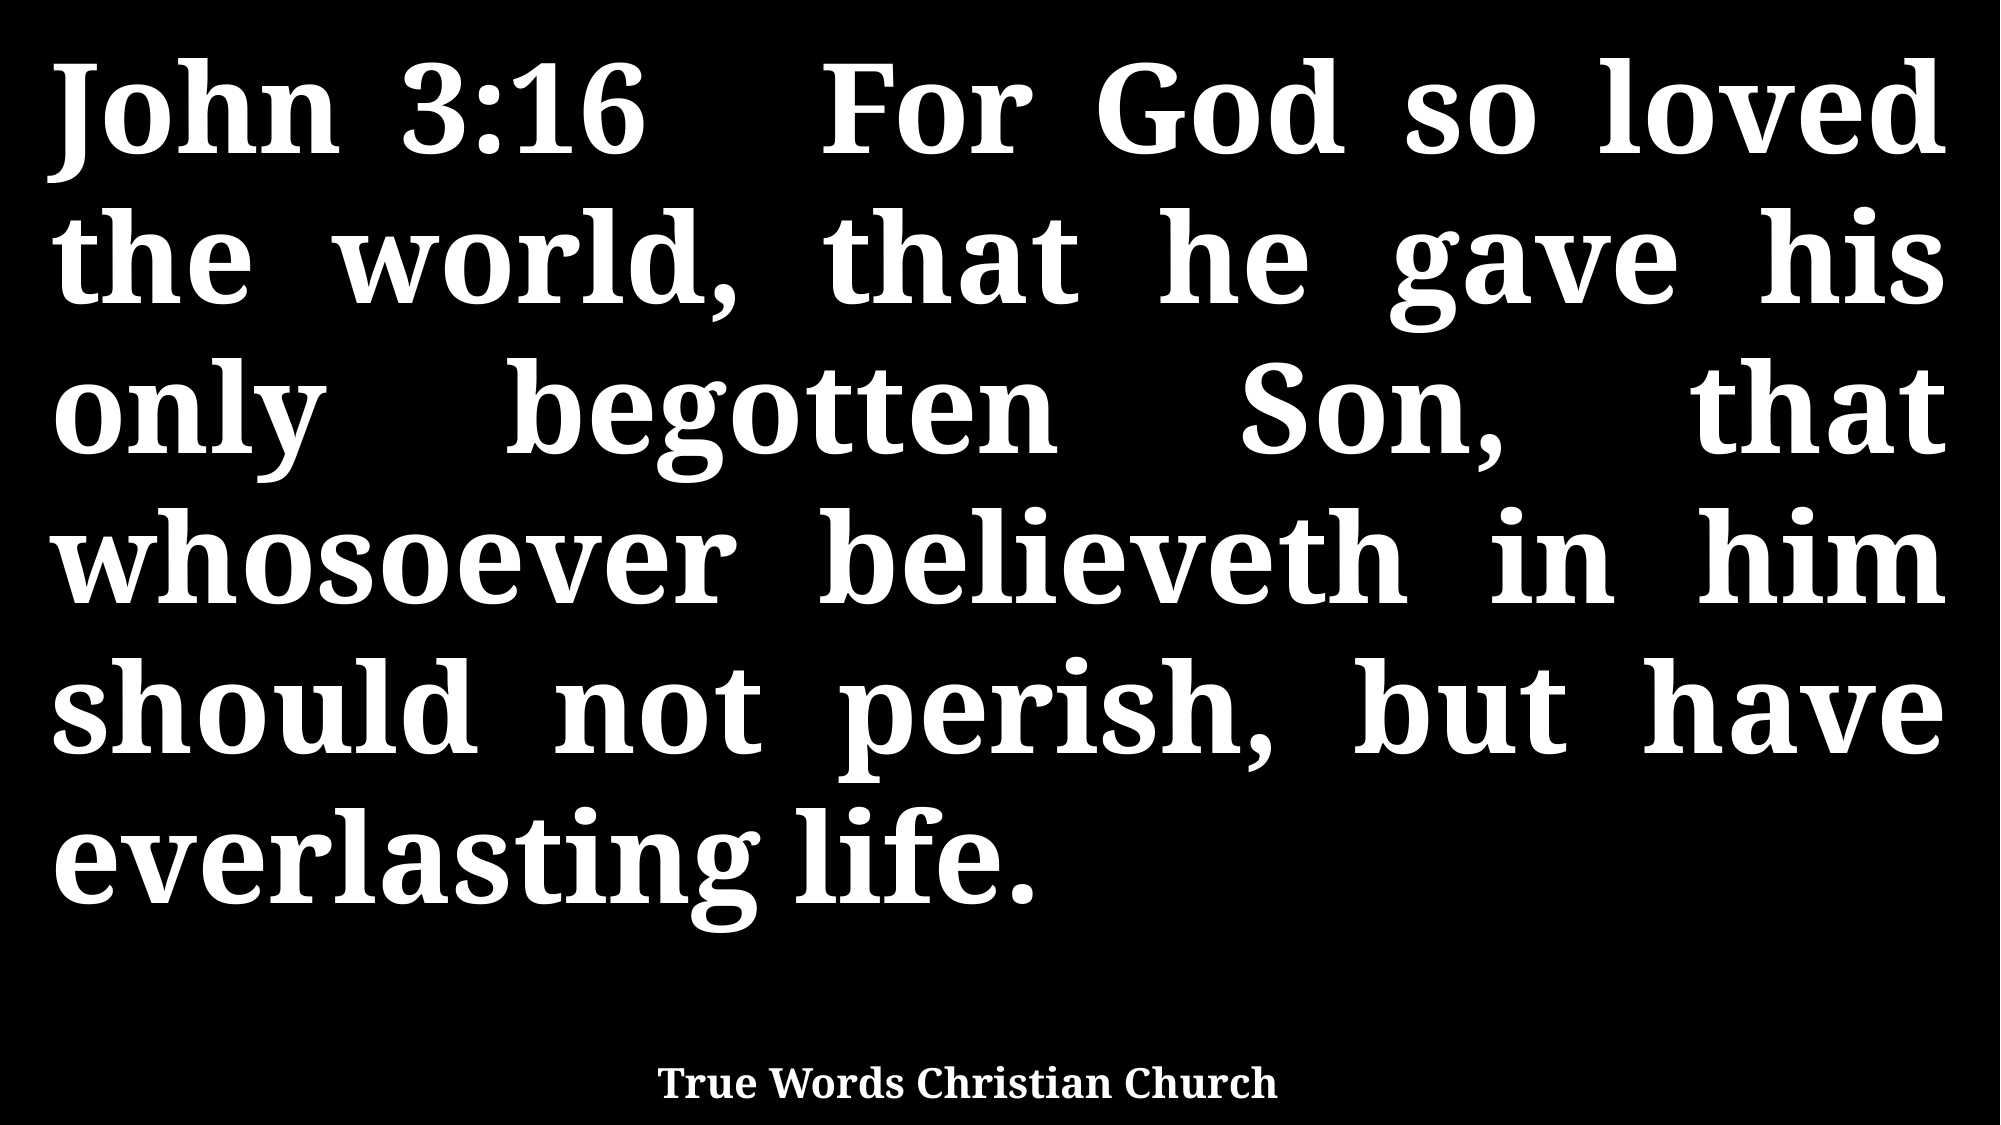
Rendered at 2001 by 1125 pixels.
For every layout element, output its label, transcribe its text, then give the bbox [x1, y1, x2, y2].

text_box True Words Christian Church [642, 1049, 1294, 1114]
text_box John 3:16 For God so loved the world, that he gave his only begotten Son, that whosoever believeth in him should not perish, but have everlasting life. [35, 21, 1965, 937]
